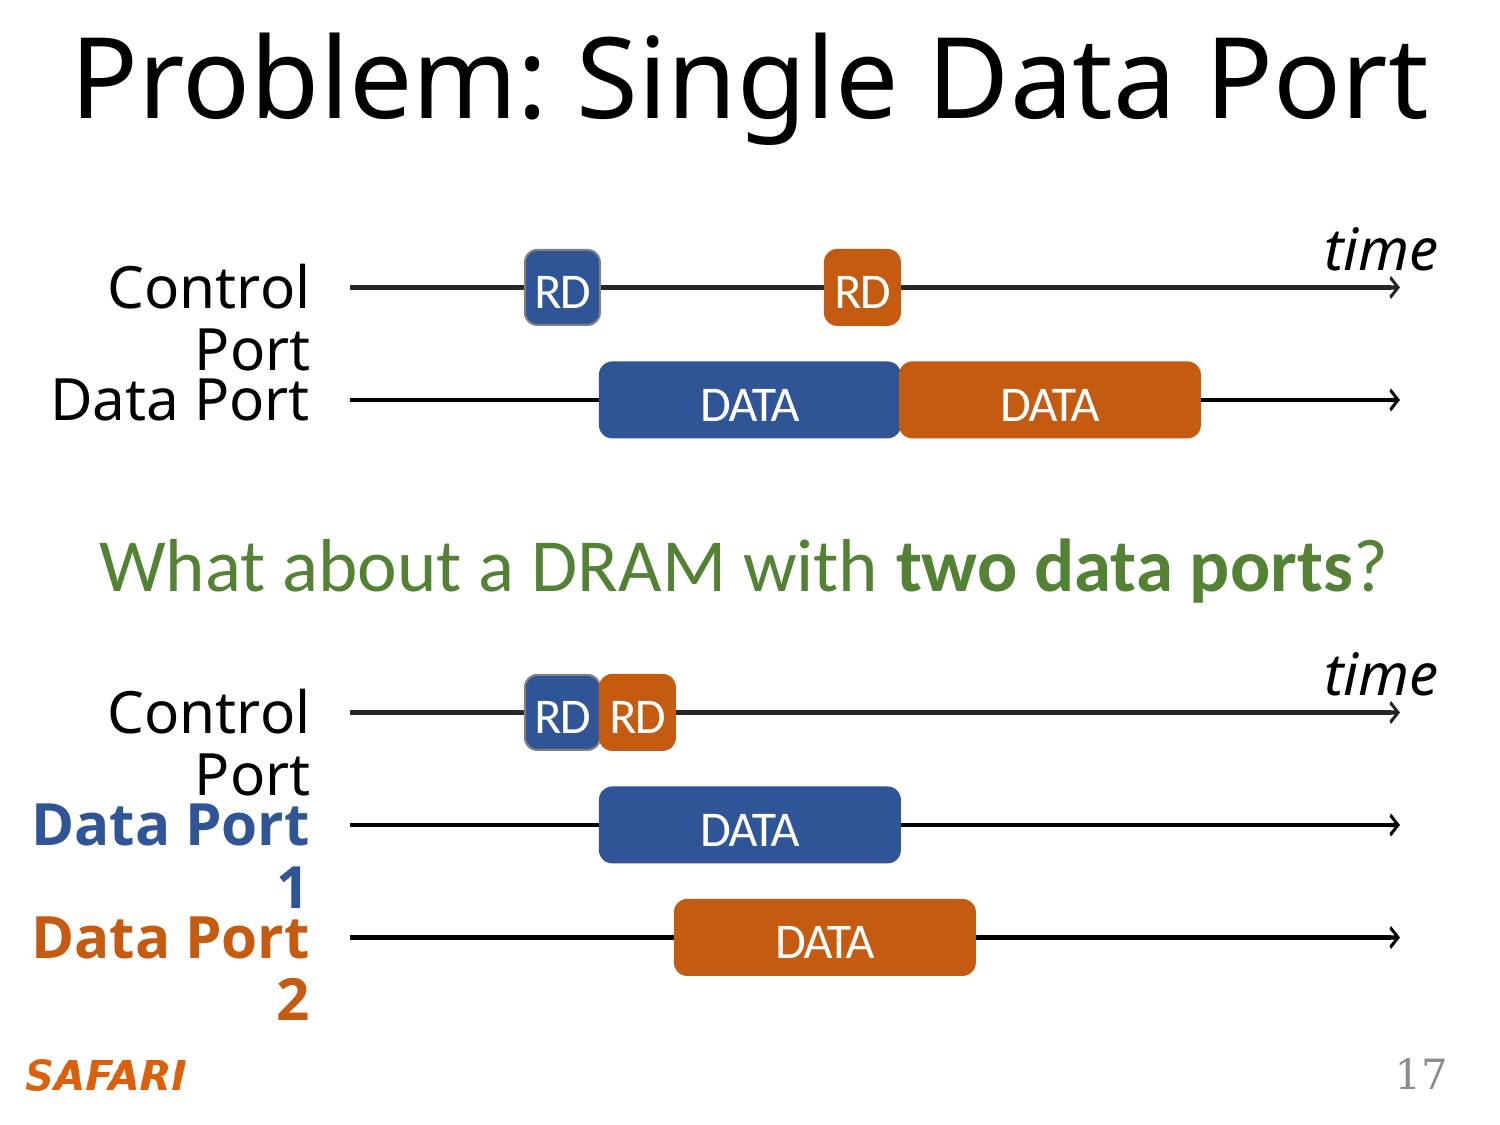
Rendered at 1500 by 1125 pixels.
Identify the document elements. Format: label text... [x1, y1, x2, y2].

text_box Data Port [0, 362, 325, 438]
text_box RD [598, 713, 676, 751]
text_box RD [523, 673, 600, 712]
text_box DATA [598, 361, 900, 399]
text_box DATA [673, 938, 976, 976]
text_box DATA [598, 826, 901, 864]
text_box RD [823, 288, 901, 326]
text_box RD [523, 248, 601, 287]
text_box Control Port [0, 249, 325, 325]
text_box RD [598, 673, 676, 712]
text_box RD [823, 248, 901, 287]
text_box RD [523, 288, 601, 326]
text_box DATA [598, 401, 900, 439]
text_box DATA [898, 361, 1201, 399]
text_box DATA [598, 786, 901, 824]
text_box time [1262, 212, 1500, 288]
text_box Data Port 1 [0, 787, 325, 863]
text_box Problem: Single Data Port [0, 24, 1500, 150]
picture [24, 1051, 191, 1100]
text_box DATA [898, 401, 1201, 439]
text_box DATA [673, 898, 976, 937]
text_box RD [523, 713, 600, 751]
text_box Data Port 2 [0, 899, 325, 975]
text_box Control Port [0, 674, 325, 750]
text_box What about a DRAM with two data ports? [37, 508, 1450, 614]
text_box time [1262, 637, 1500, 713]
